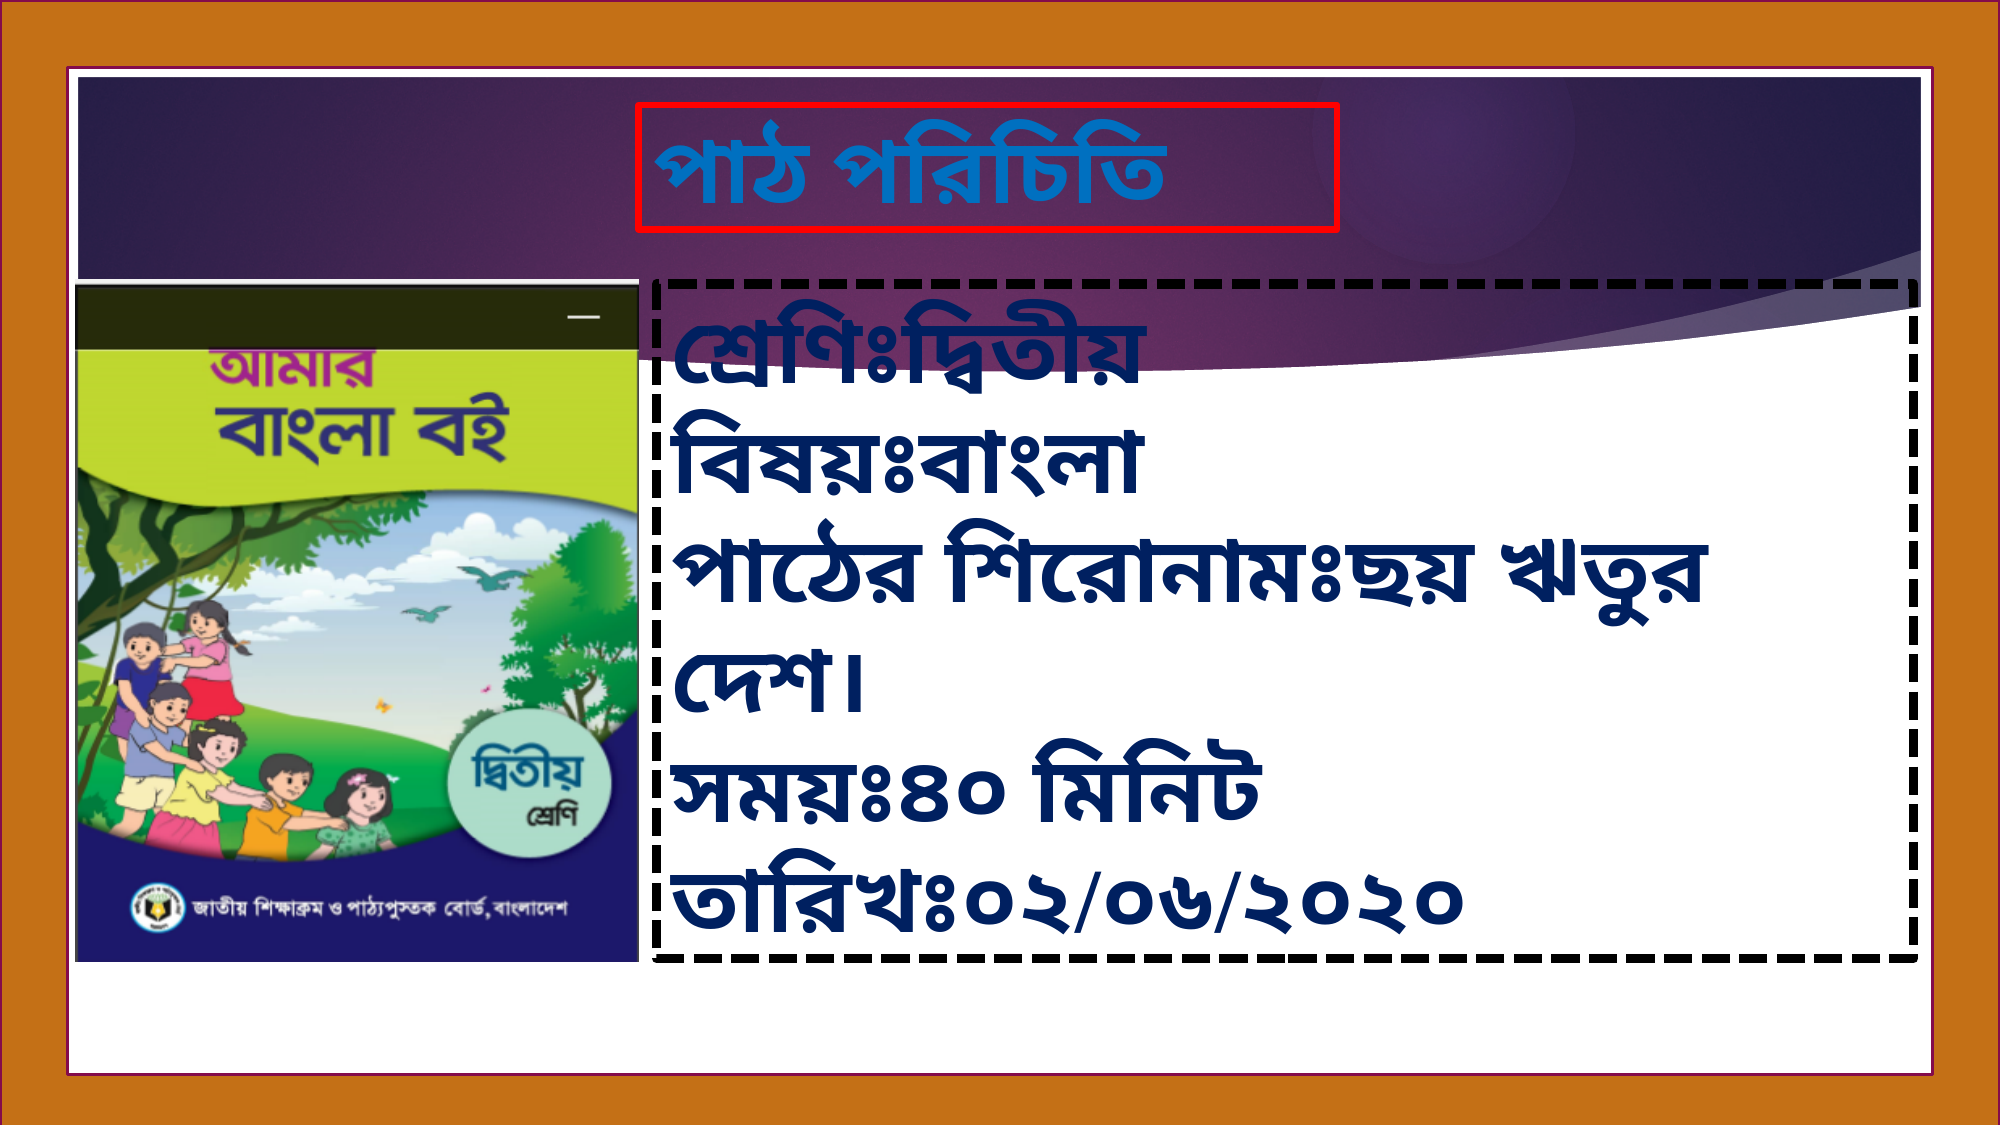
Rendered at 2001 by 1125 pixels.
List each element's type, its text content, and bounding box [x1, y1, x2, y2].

text_box [0, 0, 2000, 1125]
text_box পাঠ পরিচিতি [638, 104, 1338, 230]
text_box শ্রেণিঃদ্বিতীয় বিষয়ঃবাংলা পাঠের শিরোনামঃছয় ঋতুর দেশ। সময়ঃ৪০ মিনিট তারিখঃ০২/০৬/২০২০ [656, 284, 1914, 959]
picture [74, 279, 639, 962]
